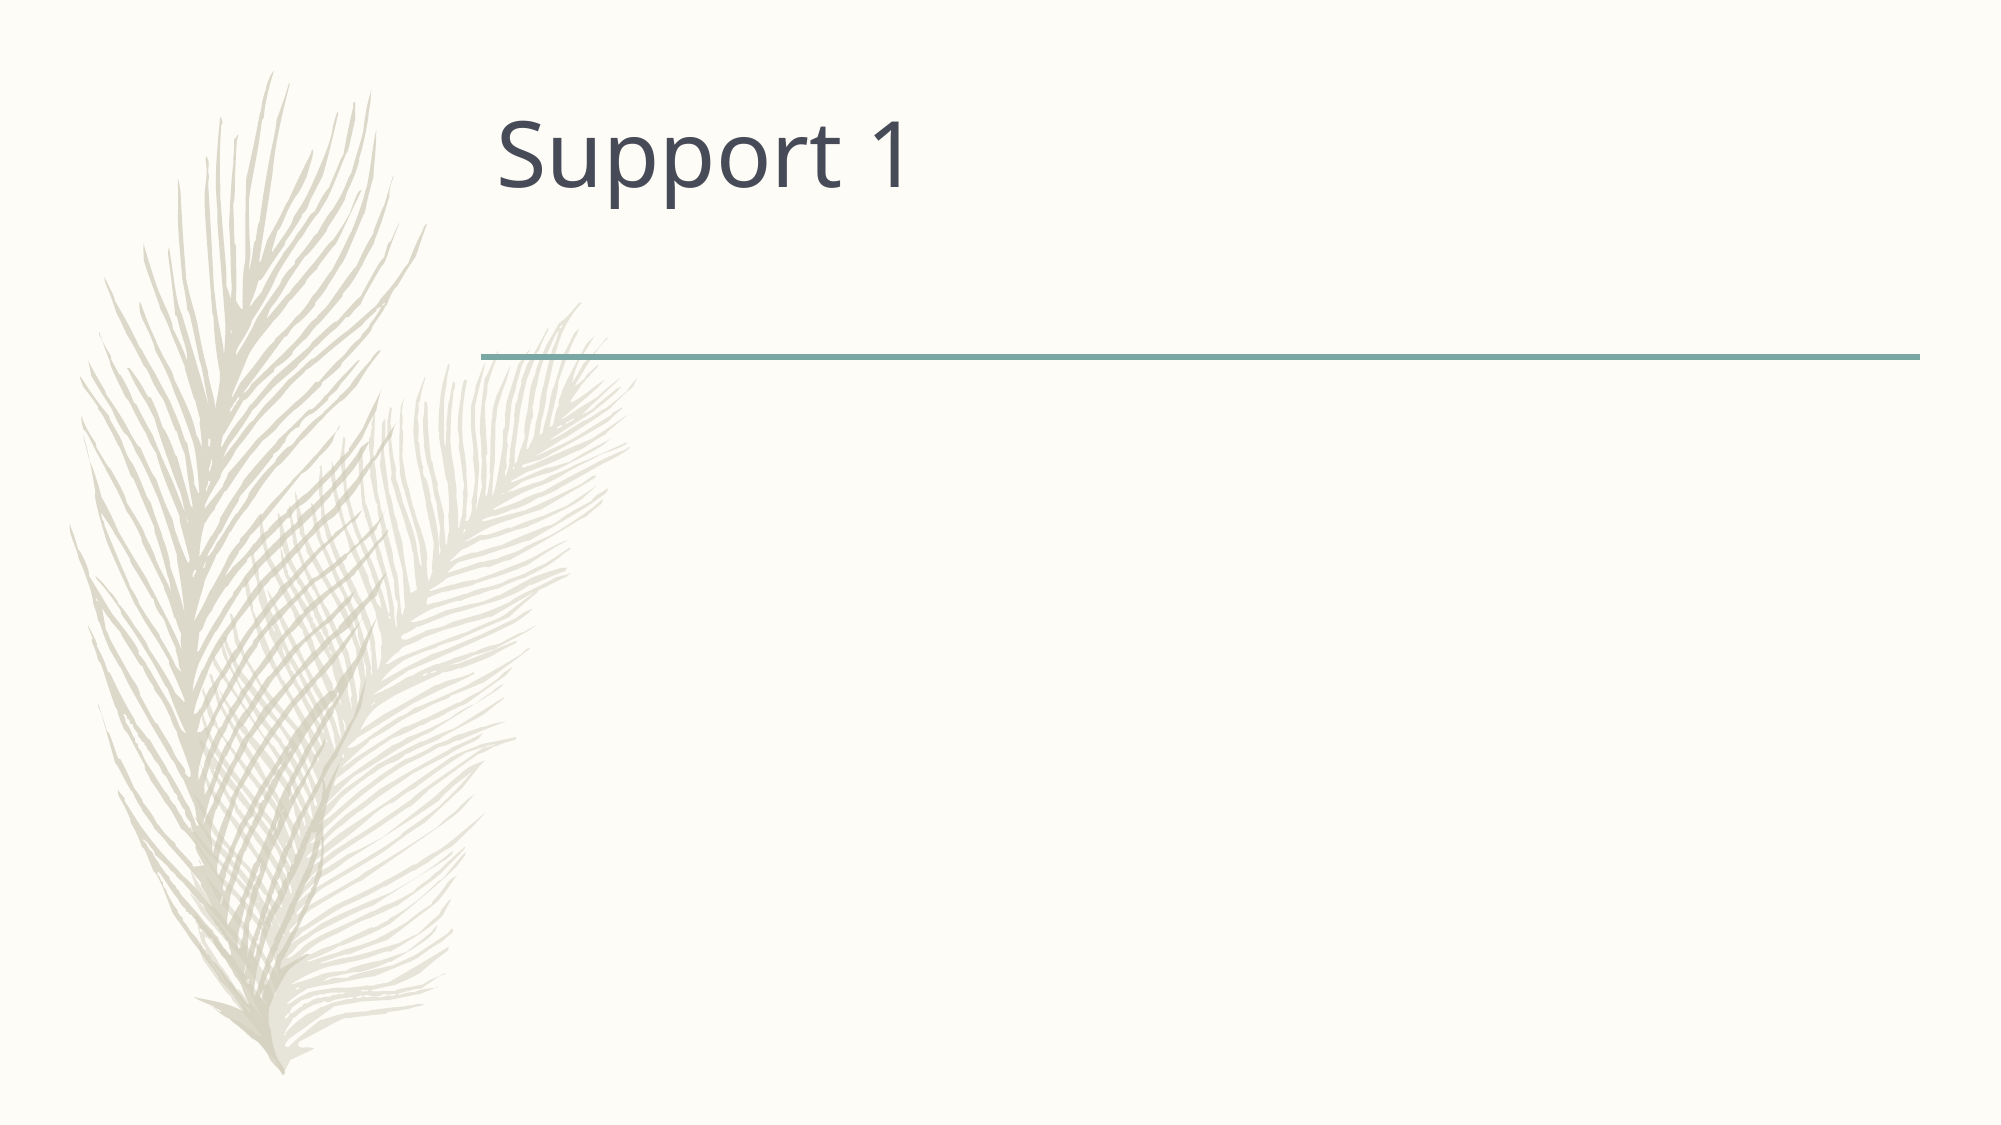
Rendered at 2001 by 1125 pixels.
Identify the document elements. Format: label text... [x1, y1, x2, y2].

title Support 1 [481, 93, 1920, 350]
